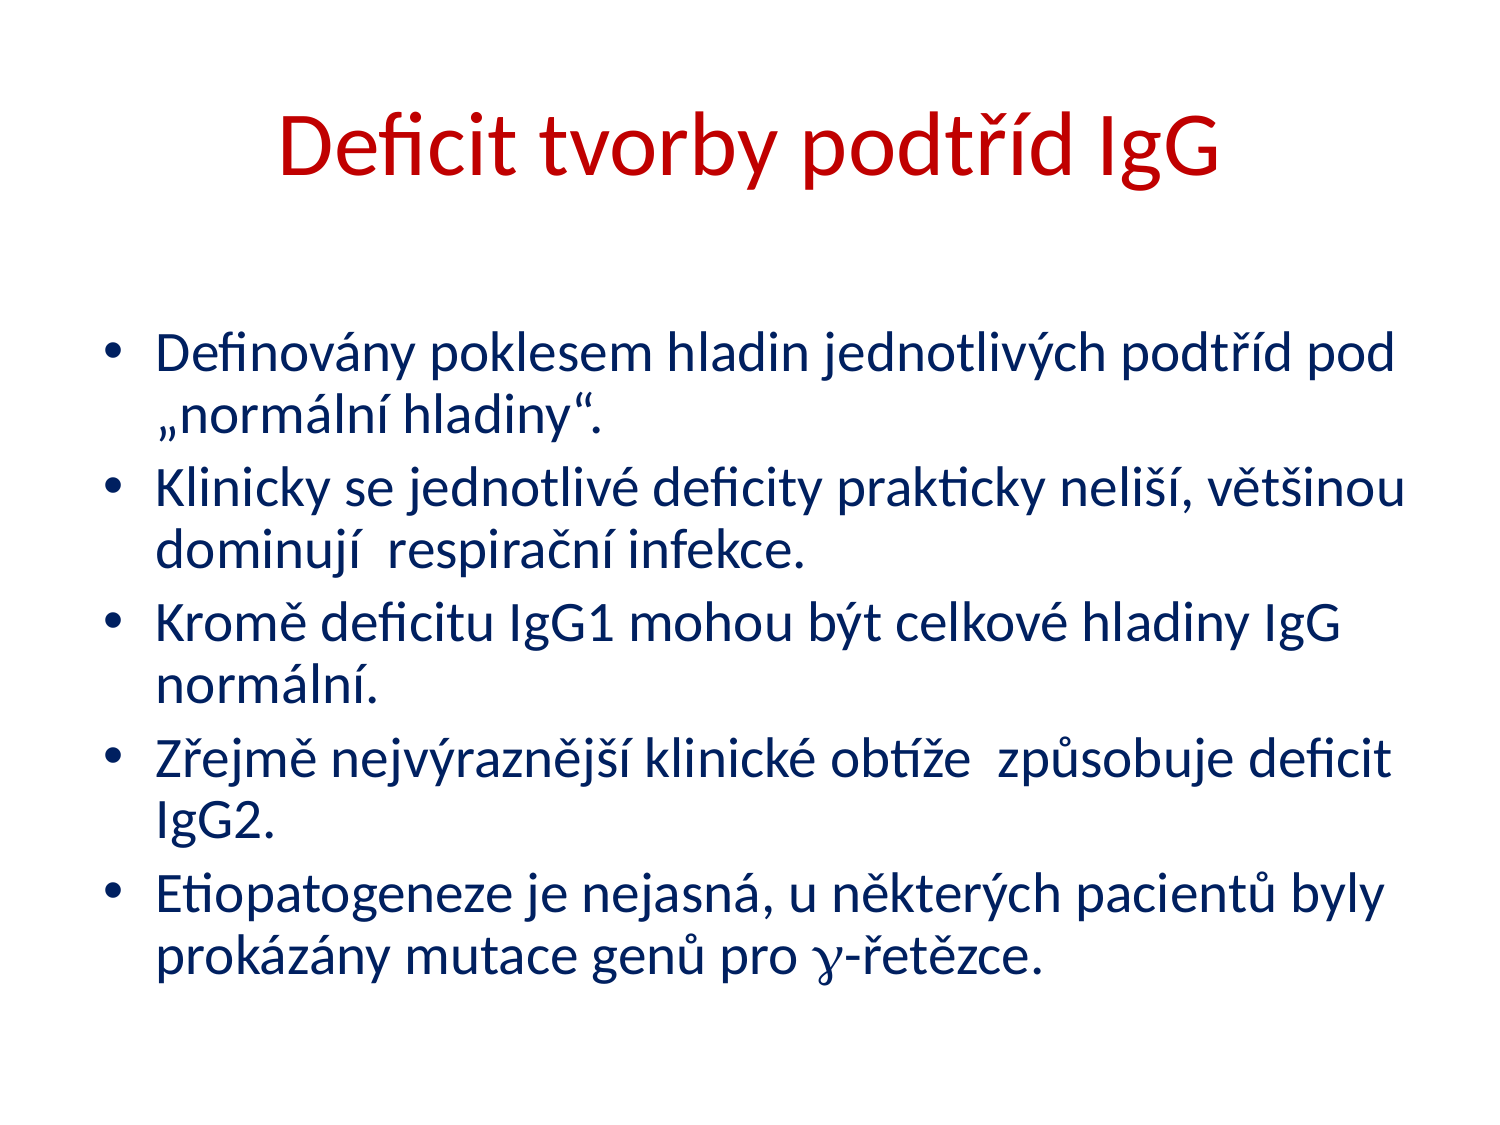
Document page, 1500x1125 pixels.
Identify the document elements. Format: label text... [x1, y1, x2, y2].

title Deficit tvorby podtříd IgG [75, 45, 1425, 233]
list Definovány poklesem hladin jednotlivých podtříd pod „normální hladiny“. Klinicky se jednotlivé deficity prakticky neliší, většinou dominují respirační infekce. Kromě deficitu IgG1 mohou být celkové hladiny IgG normální. Zřejmě nejvýraznější klinické obtíže způsobuje deficit IgG2. Etiopatogeneze je nejasná, u některých pacientů byly prokázány mutace genů pro g-řetězce. [88, 314, 1456, 1001]
